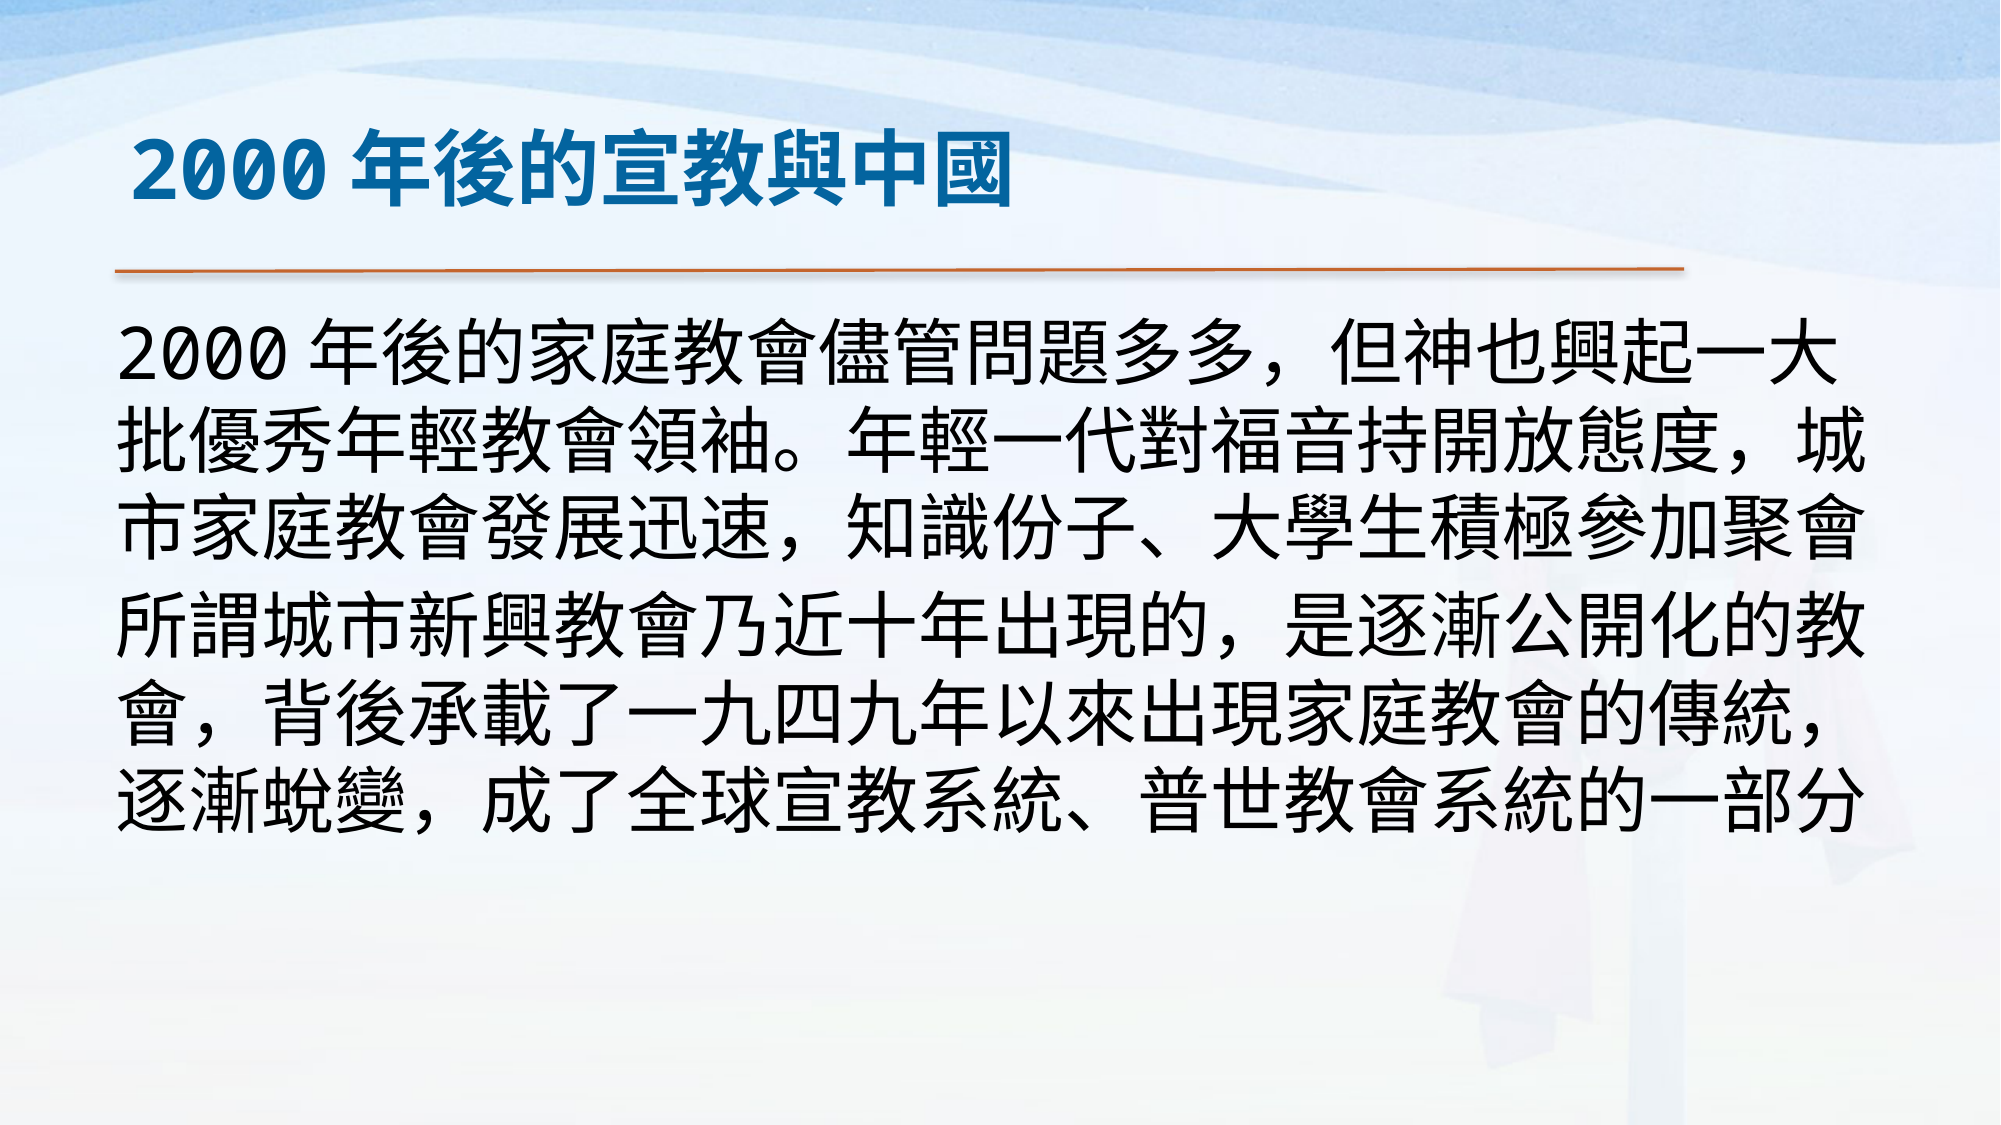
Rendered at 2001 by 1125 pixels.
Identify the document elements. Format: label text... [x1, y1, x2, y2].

picture [0, 0, 2000, 1125]
text_box 2000年後的家庭教會儘管問題多多，但神也興起一大批優秀年輕教會領袖。年輕一代對福音持開放態度，城市家庭教會發展迅速，知識份子、大學生積極參加聚會 所謂城市新興教會乃近十年出現的，是逐漸公開化的教會，背後承載了一九四九年以來出現家庭教會的傳統，逐漸蛻變，成了全球宣教系統、普世教會系統的一部分 [100, 299, 1900, 1019]
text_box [114, 268, 1685, 272]
text_box [270, 224, 1730, 299]
text_box 2000年後的宣教與中國 [114, 109, 1900, 224]
